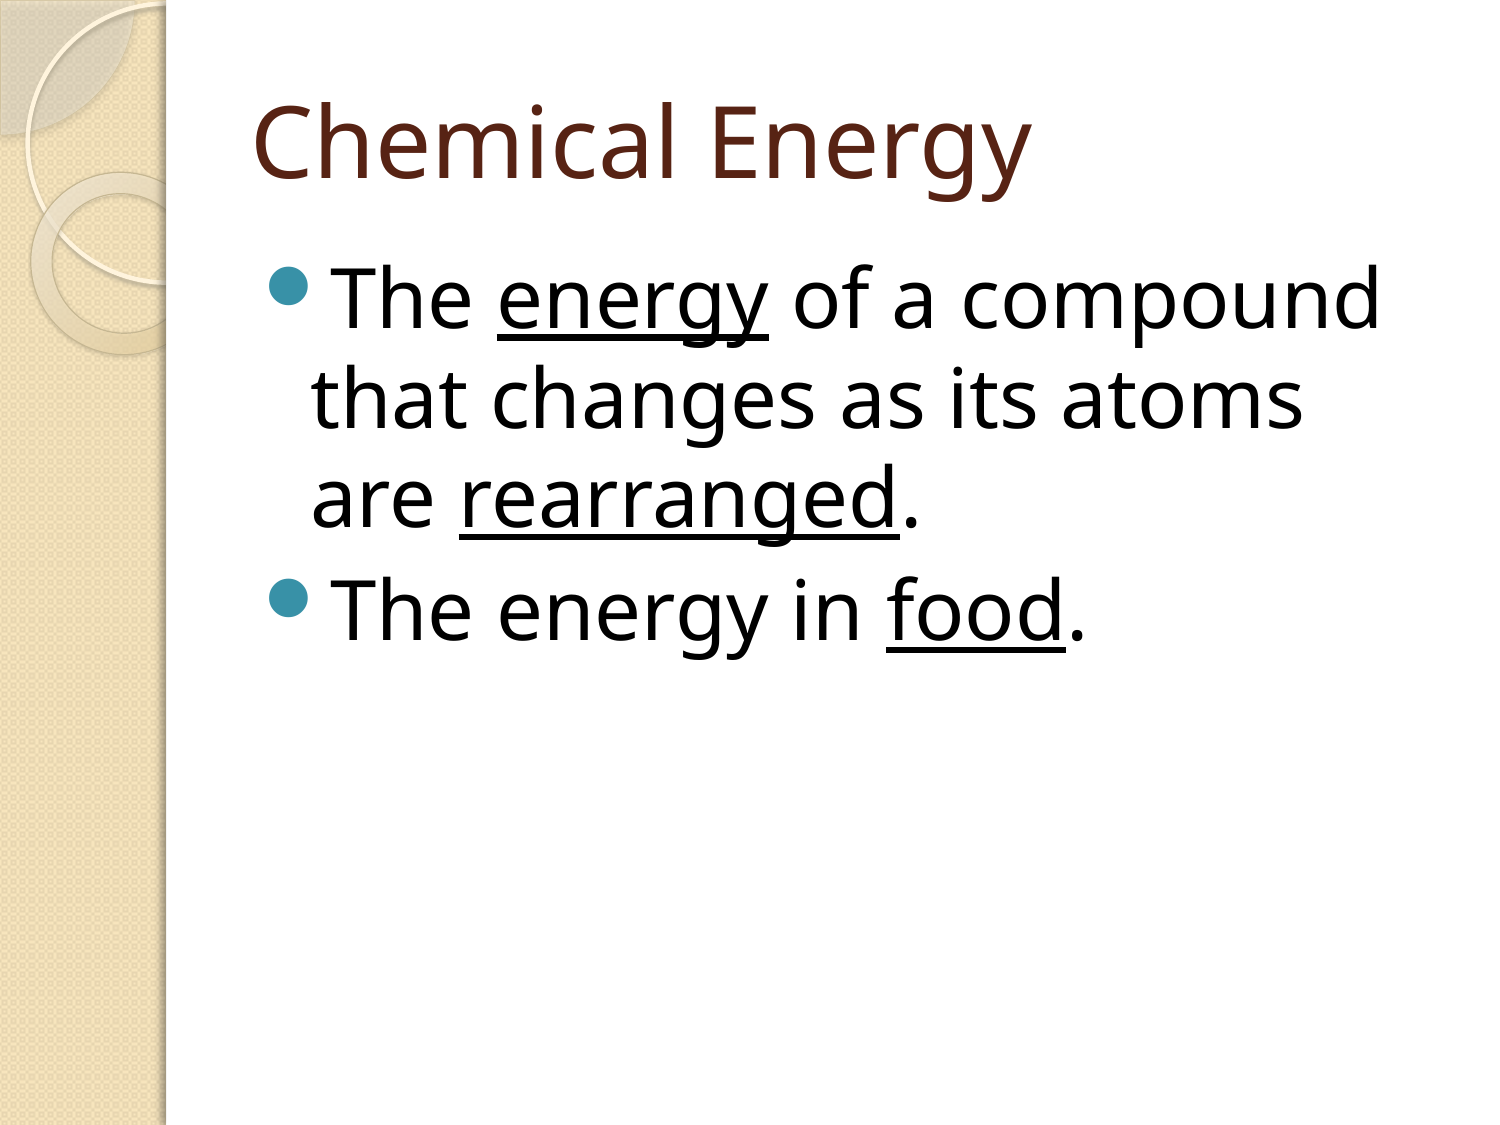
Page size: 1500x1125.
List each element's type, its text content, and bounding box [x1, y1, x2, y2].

list The energy of a compound that changes as its atoms are rearranged. The energy in food. [235, 237, 1466, 1025]
title Chemical Energy [235, 45, 1466, 233]
